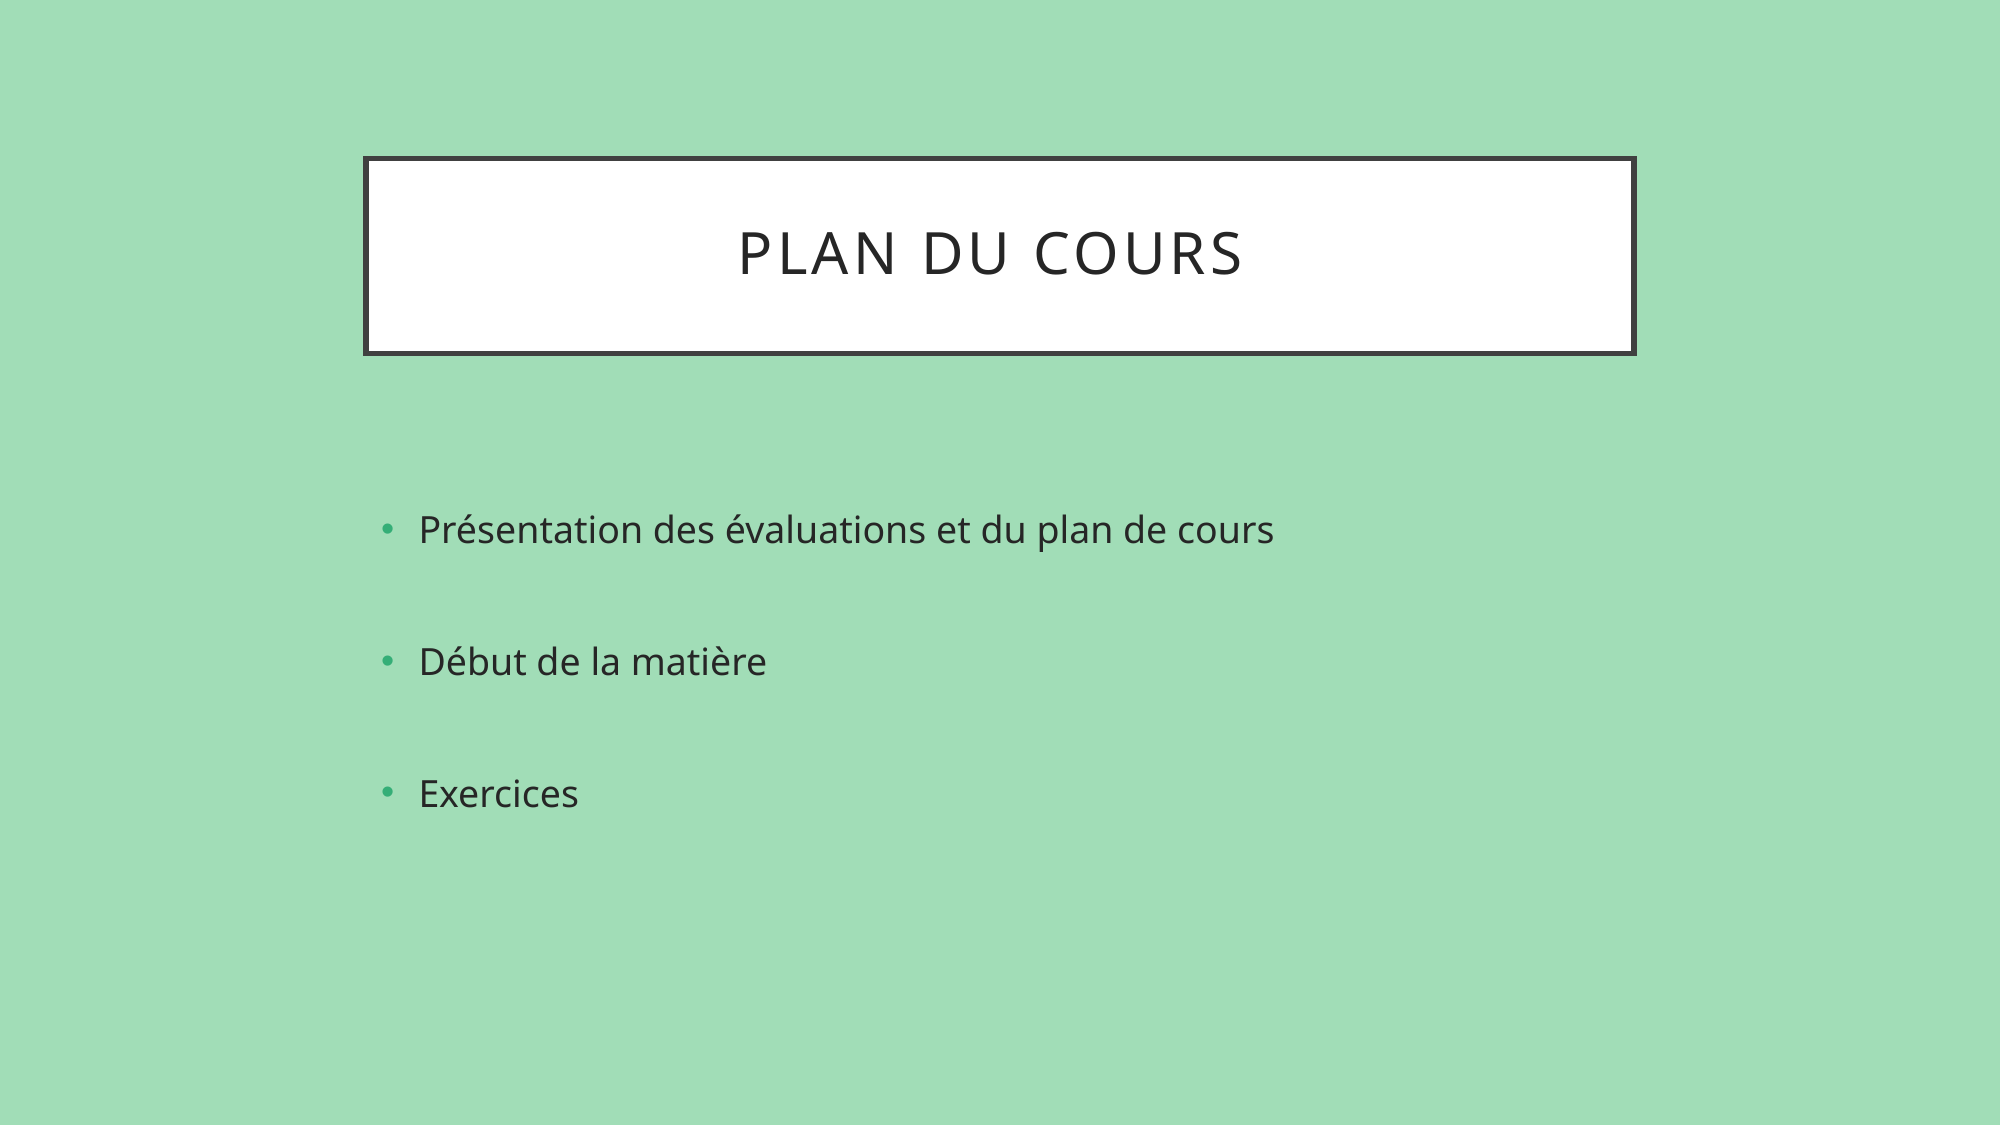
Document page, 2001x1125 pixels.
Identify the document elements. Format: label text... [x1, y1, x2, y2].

title Plan du cours [363, 156, 1637, 356]
list Présentation des évaluations et du plan de cours Début de la matière Exercices [366, 432, 1634, 942]
